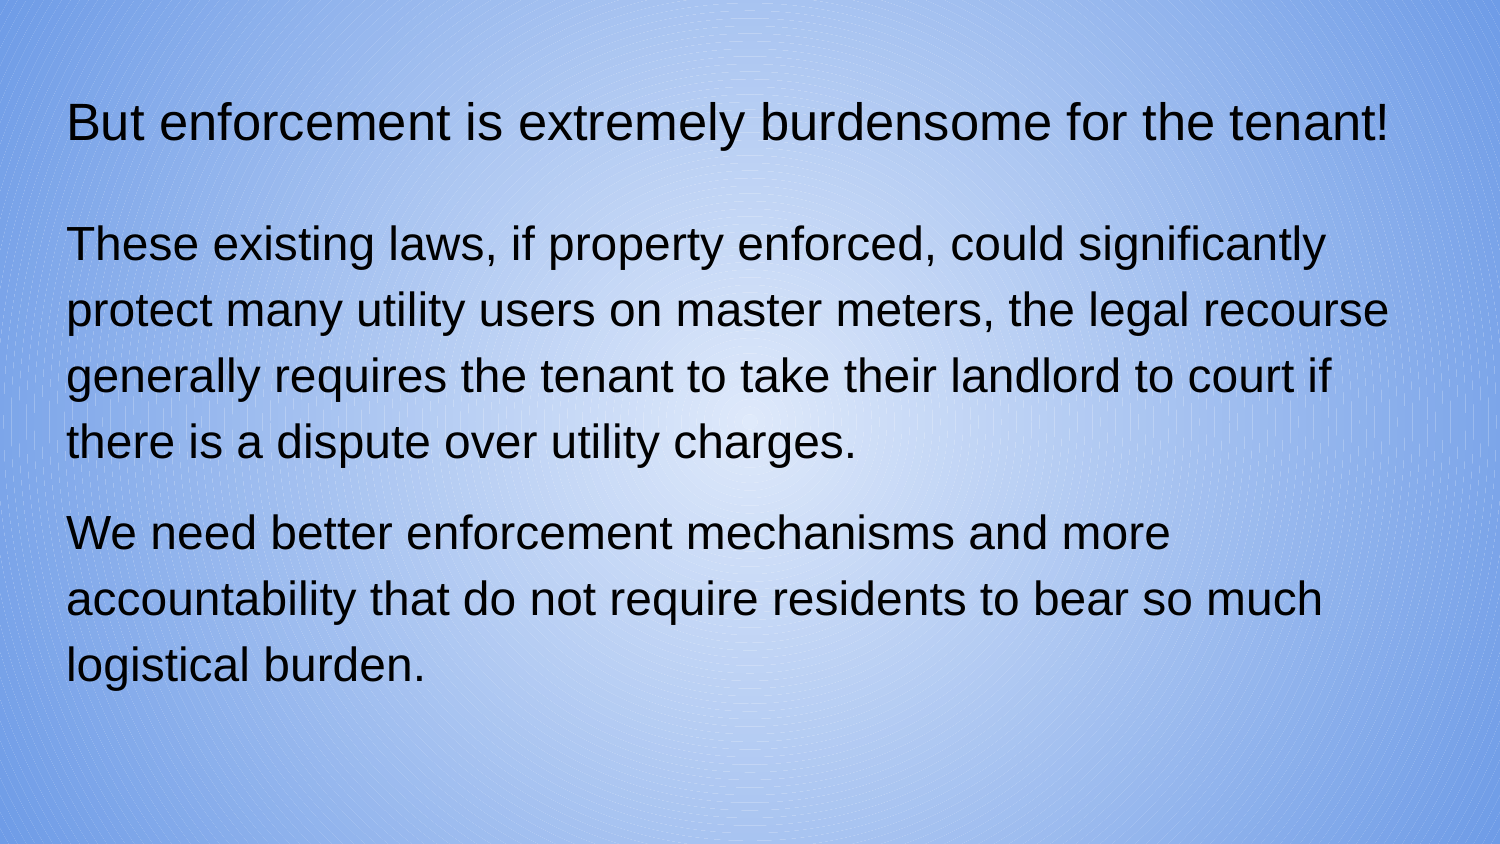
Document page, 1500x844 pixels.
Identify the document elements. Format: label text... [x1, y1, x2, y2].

title But enforcement is extremely burdensome for the tenant! [51, 72, 1449, 167]
list These existing laws, if property enforced, could significantly protect many utility users on master meters, the legal recourse generally requires the tenant to take their landlord to court if there is a dispute over utility charges. We need better enforcement mechanisms and more accountability that do not require residents to bear so much logistical burden. [51, 189, 1449, 750]
